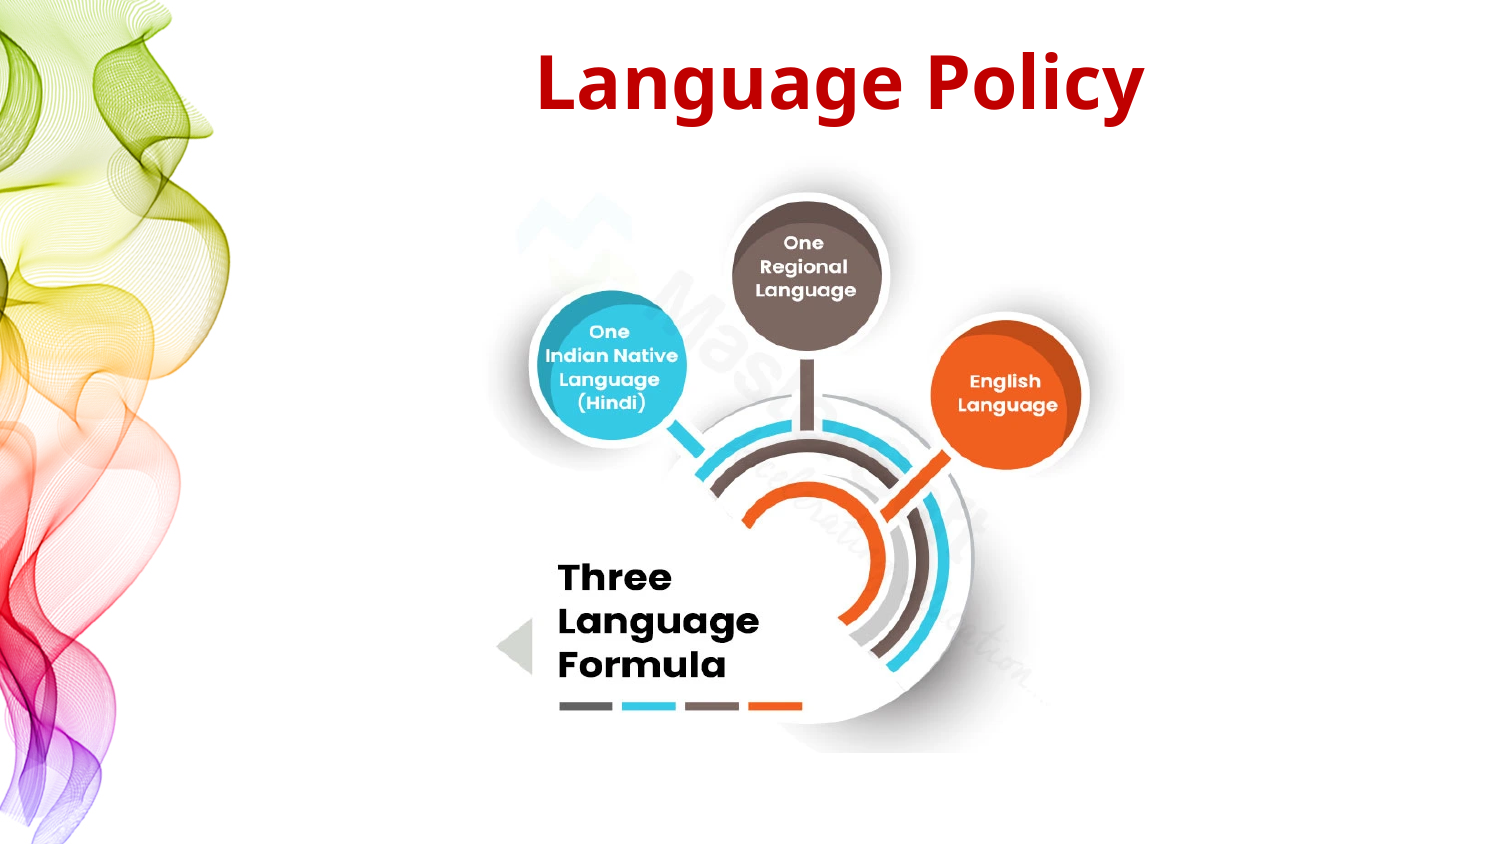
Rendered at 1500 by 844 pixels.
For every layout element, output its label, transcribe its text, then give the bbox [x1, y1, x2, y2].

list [478, 152, 1125, 753]
picture [0, 0, 1500, 844]
title Language Policy [222, 7, 1457, 153]
